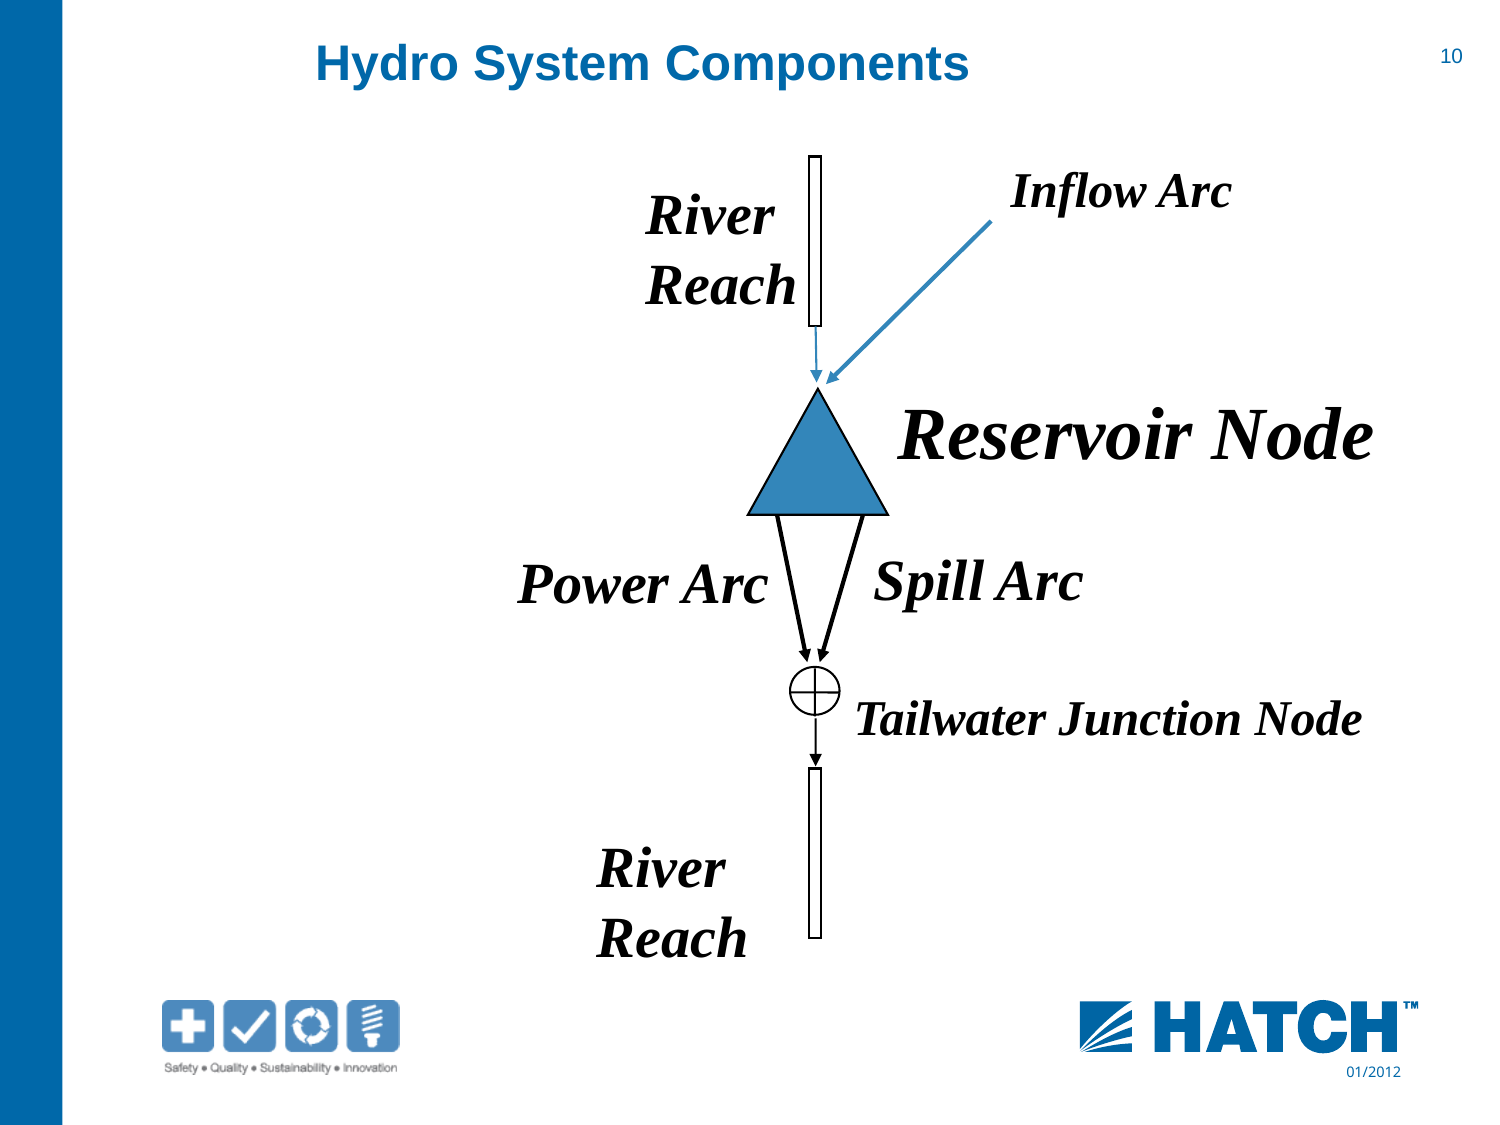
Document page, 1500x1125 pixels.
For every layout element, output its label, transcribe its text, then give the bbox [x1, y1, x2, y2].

text_box [817, 514, 864, 663]
text_box River Reach [630, 168, 813, 324]
text_box [798, 622, 811, 663]
text_box Spill Arc [859, 535, 1223, 620]
text_box [808, 768, 821, 939]
text_box Reservoir Node [882, 377, 1390, 482]
text_box [747, 388, 888, 515]
picture [162, 1000, 400, 1075]
text_box [790, 693, 814, 715]
text_box [810, 326, 823, 383]
text_box Power Arc [502, 537, 820, 622]
text_box [815, 693, 838, 715]
text_box [808, 156, 821, 327]
text_box [790, 666, 838, 692]
text_box Inflow Arc [995, 149, 1248, 225]
text_box River Reach [581, 821, 764, 977]
text_box [826, 220, 992, 385]
text_box Tailwater Junction Node [838, 678, 1438, 754]
title Hydro System Components [299, 0, 1500, 121]
text_box [809, 718, 822, 767]
